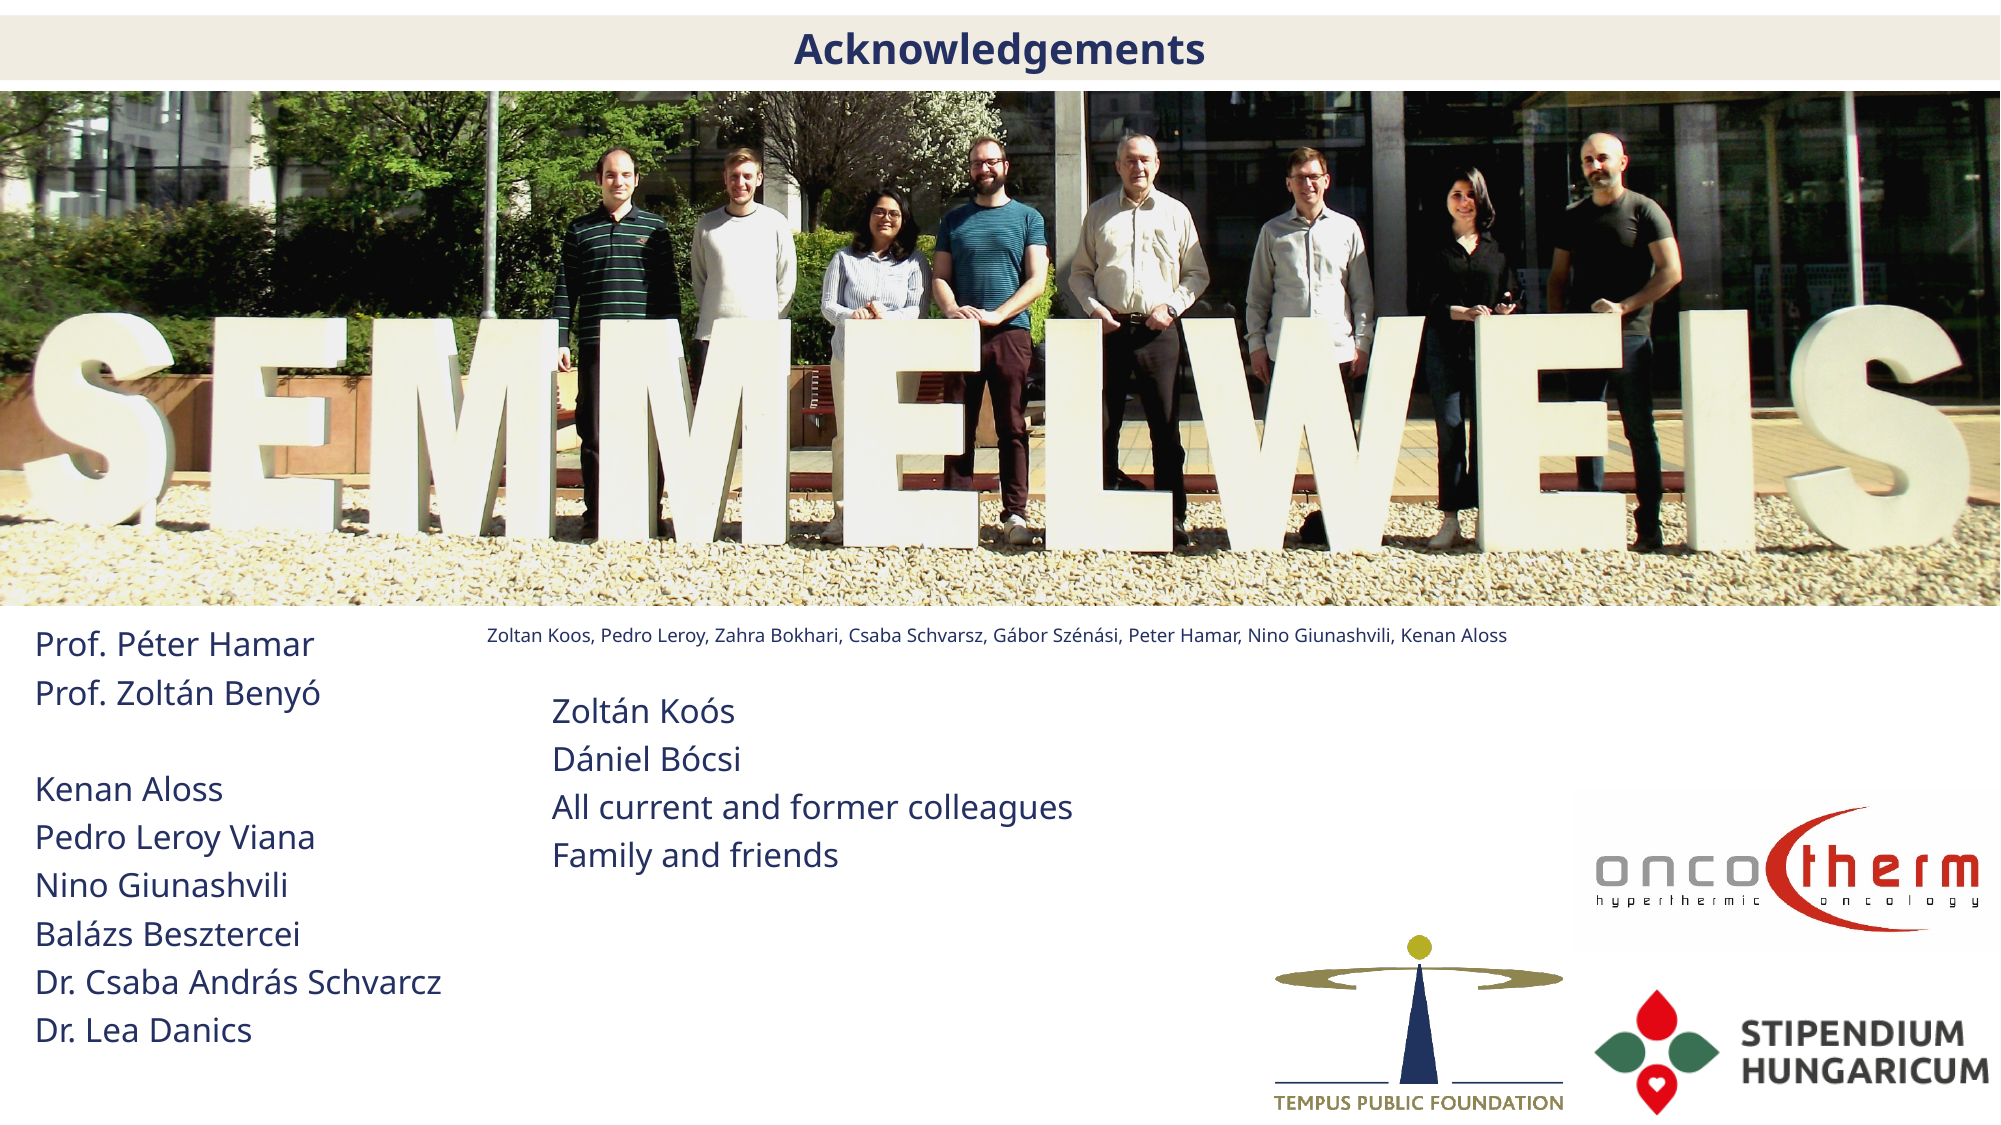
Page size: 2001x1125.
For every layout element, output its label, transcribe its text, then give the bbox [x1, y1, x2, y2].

picture [1273, 935, 1563, 1111]
text_box Zoltan Koos, Pedro Leroy, Zahra Bokhari, Csaba Schvarsz, Gábor Szénási, Peter Hamar, Nino Giunashvili, Kenan Aloss [177, 616, 1816, 654]
text_box Acknowledgements [0, 15, 2000, 81]
text_box Prof. Péter Hamar Prof. Zoltán Benyó Kenan Aloss Pedro Leroy Viana Nino Giunashvili Balázs Besztercei Dr. Csaba András Schvarcz Dr. Lea Danics [19, 616, 498, 1097]
picture [1586, 980, 2000, 1125]
picture [0, 91, 2000, 606]
text_box Zoltán Koós Dániel Bócsi All current and former colleagues Family and friends [537, 682, 1352, 882]
picture [1573, 786, 2000, 952]
